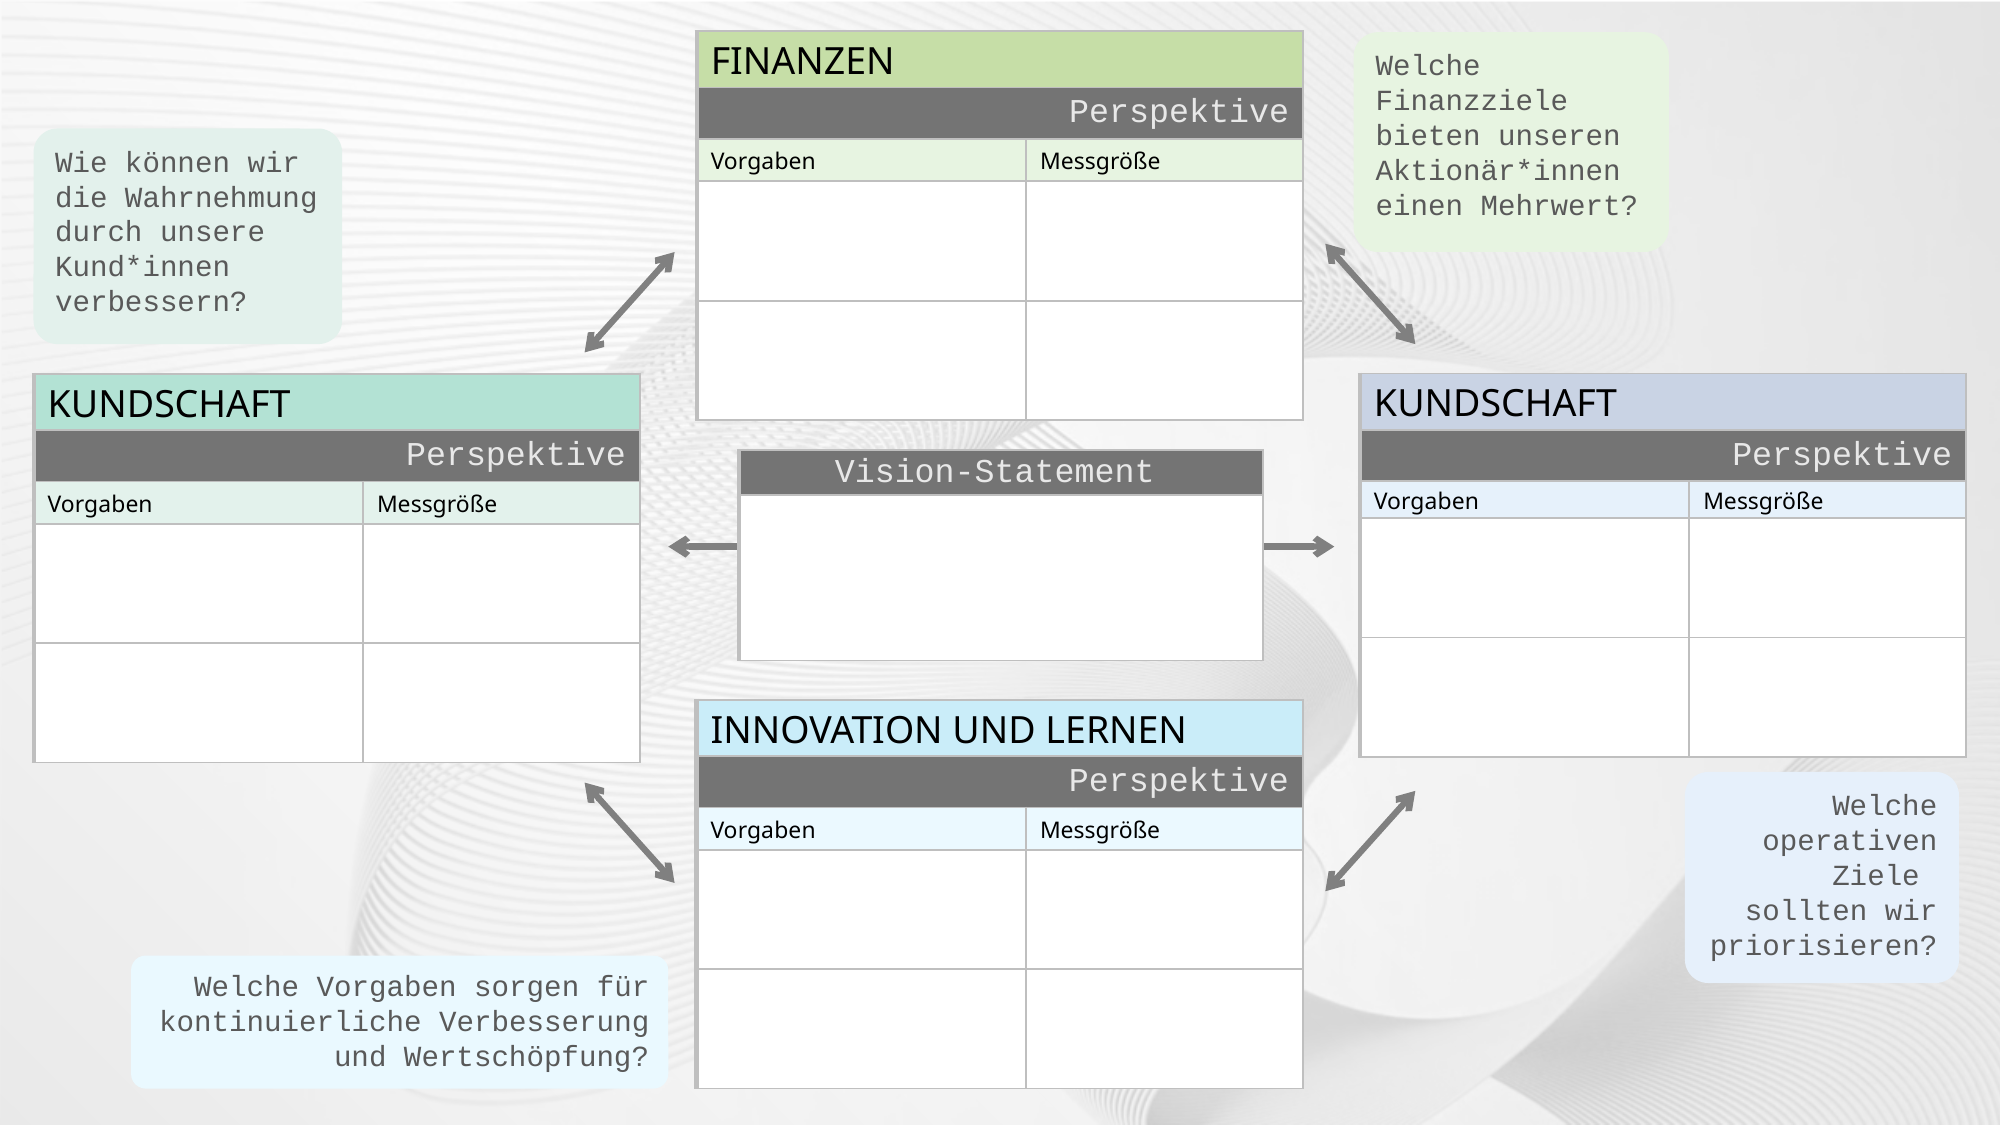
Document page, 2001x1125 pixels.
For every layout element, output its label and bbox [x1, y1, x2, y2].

text_box [1319, 795, 1421, 887]
text_box [584, 781, 676, 884]
text_box [584, 251, 676, 353]
text_box [1319, 248, 1421, 340]
picture [0, 0, 2000, 1125]
